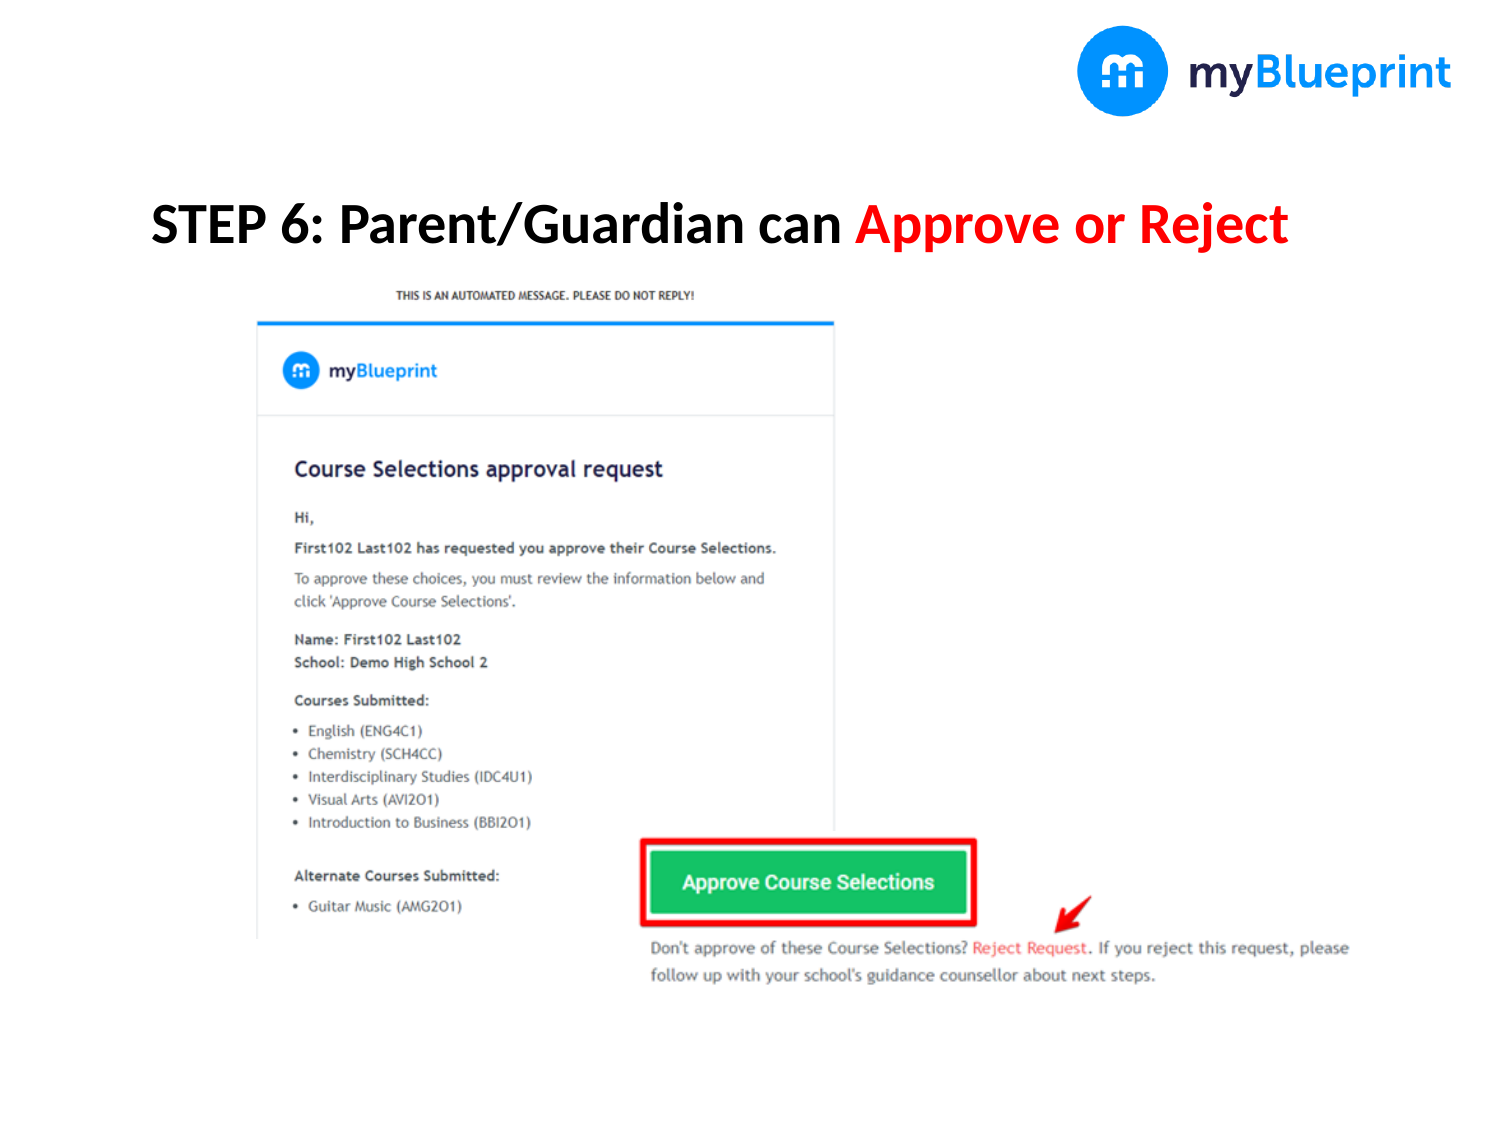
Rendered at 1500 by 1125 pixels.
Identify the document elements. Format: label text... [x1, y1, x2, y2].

picture [1077, 25, 1500, 118]
text_box STEP 6: Parent/Guardian can Approve or Reject [136, 177, 1437, 264]
picture [250, 277, 1370, 999]
